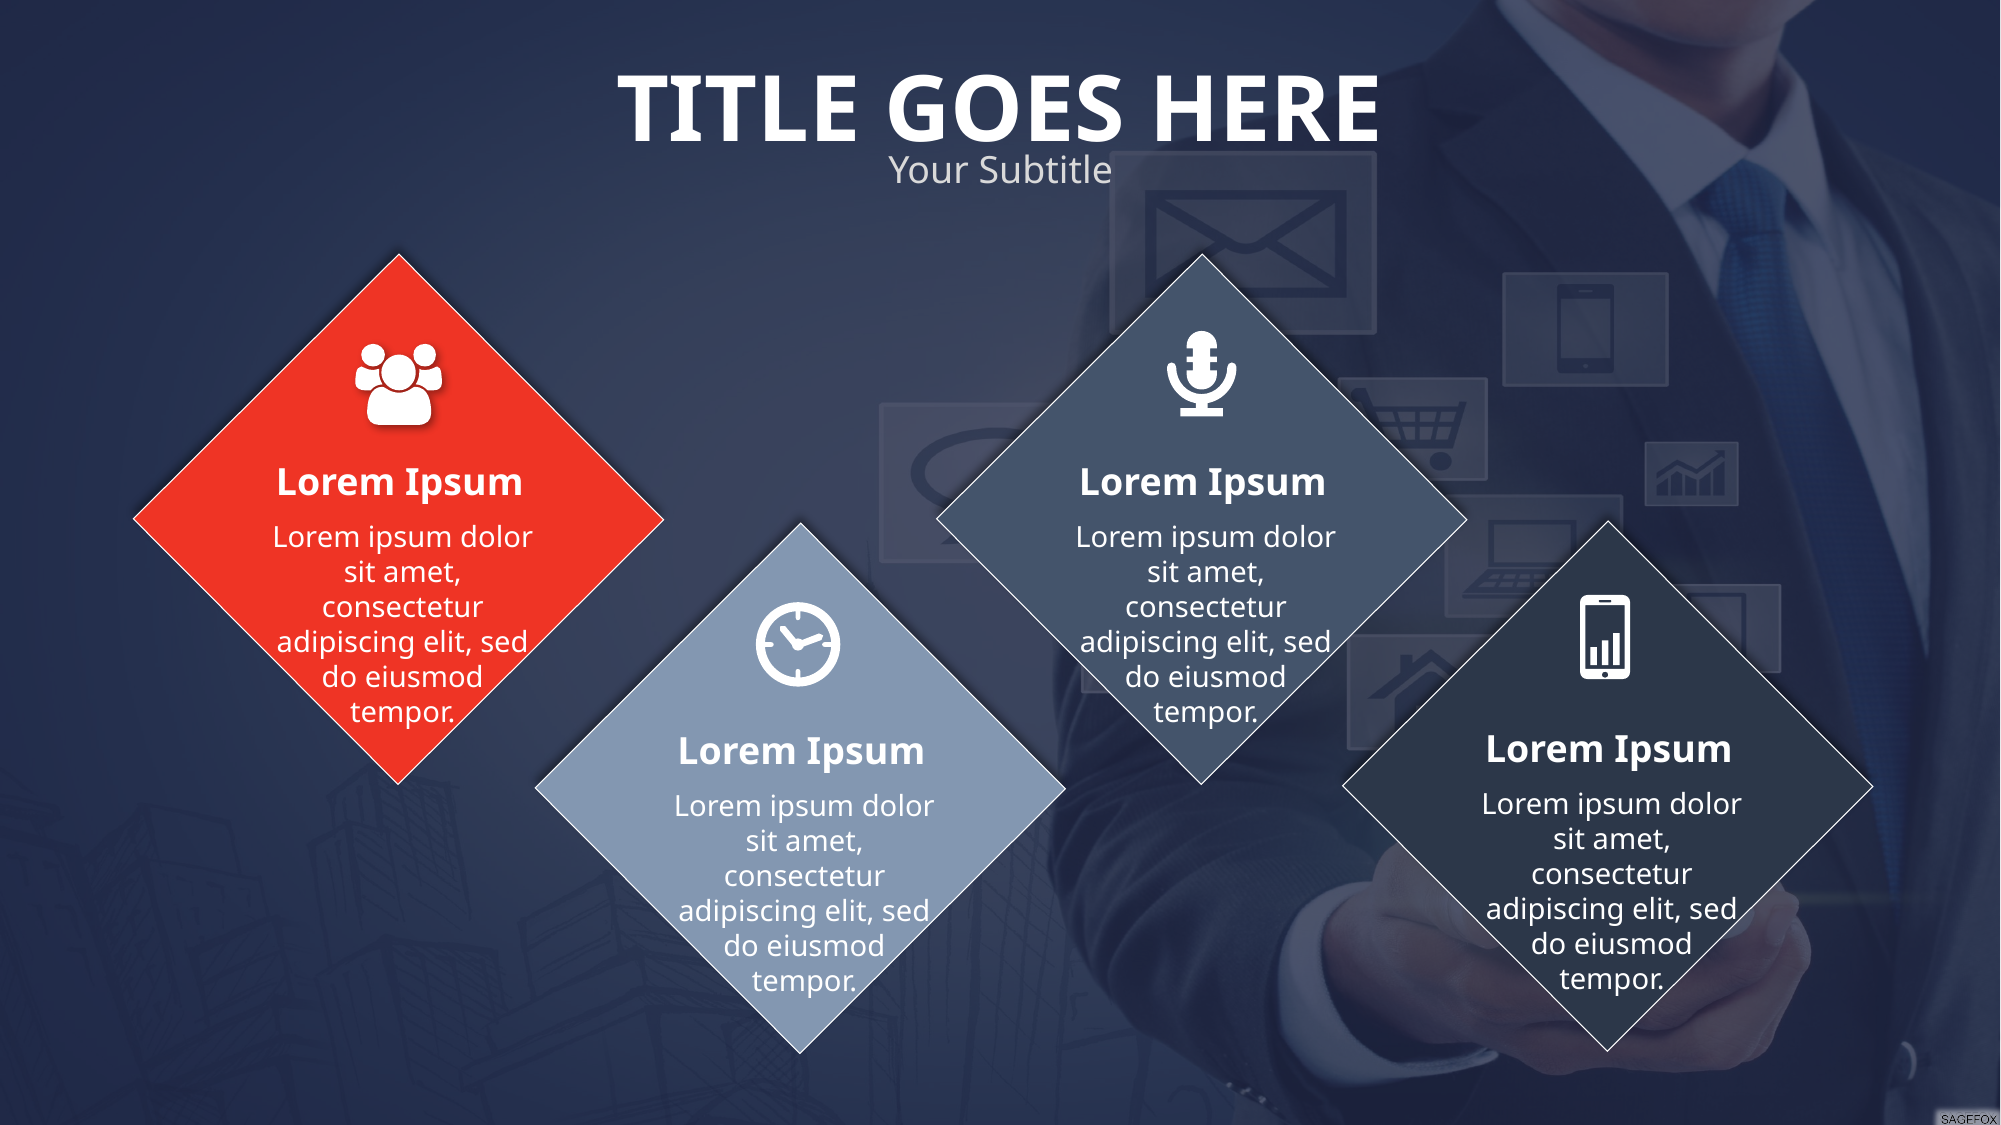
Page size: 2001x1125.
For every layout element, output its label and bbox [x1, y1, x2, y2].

text_box [1167, 330, 1237, 417]
text_box [935, 252, 1469, 637]
text_box [1489, 935, 1726, 1053]
text_box [131, 252, 666, 637]
text_box [682, 937, 919, 1055]
text_box [548, 42, 1452, 199]
text_box [651, 719, 952, 937]
text_box [280, 668, 517, 786]
picture [1938, 1114, 1999, 1125]
text_box [755, 602, 841, 687]
text_box [1341, 519, 1875, 903]
text_box [1580, 594, 1631, 679]
text_box [1052, 450, 1353, 668]
text_box [1458, 717, 1759, 935]
text_box [533, 521, 1067, 906]
text_box [355, 343, 442, 425]
text_box [1083, 668, 1320, 786]
text_box [249, 450, 550, 668]
